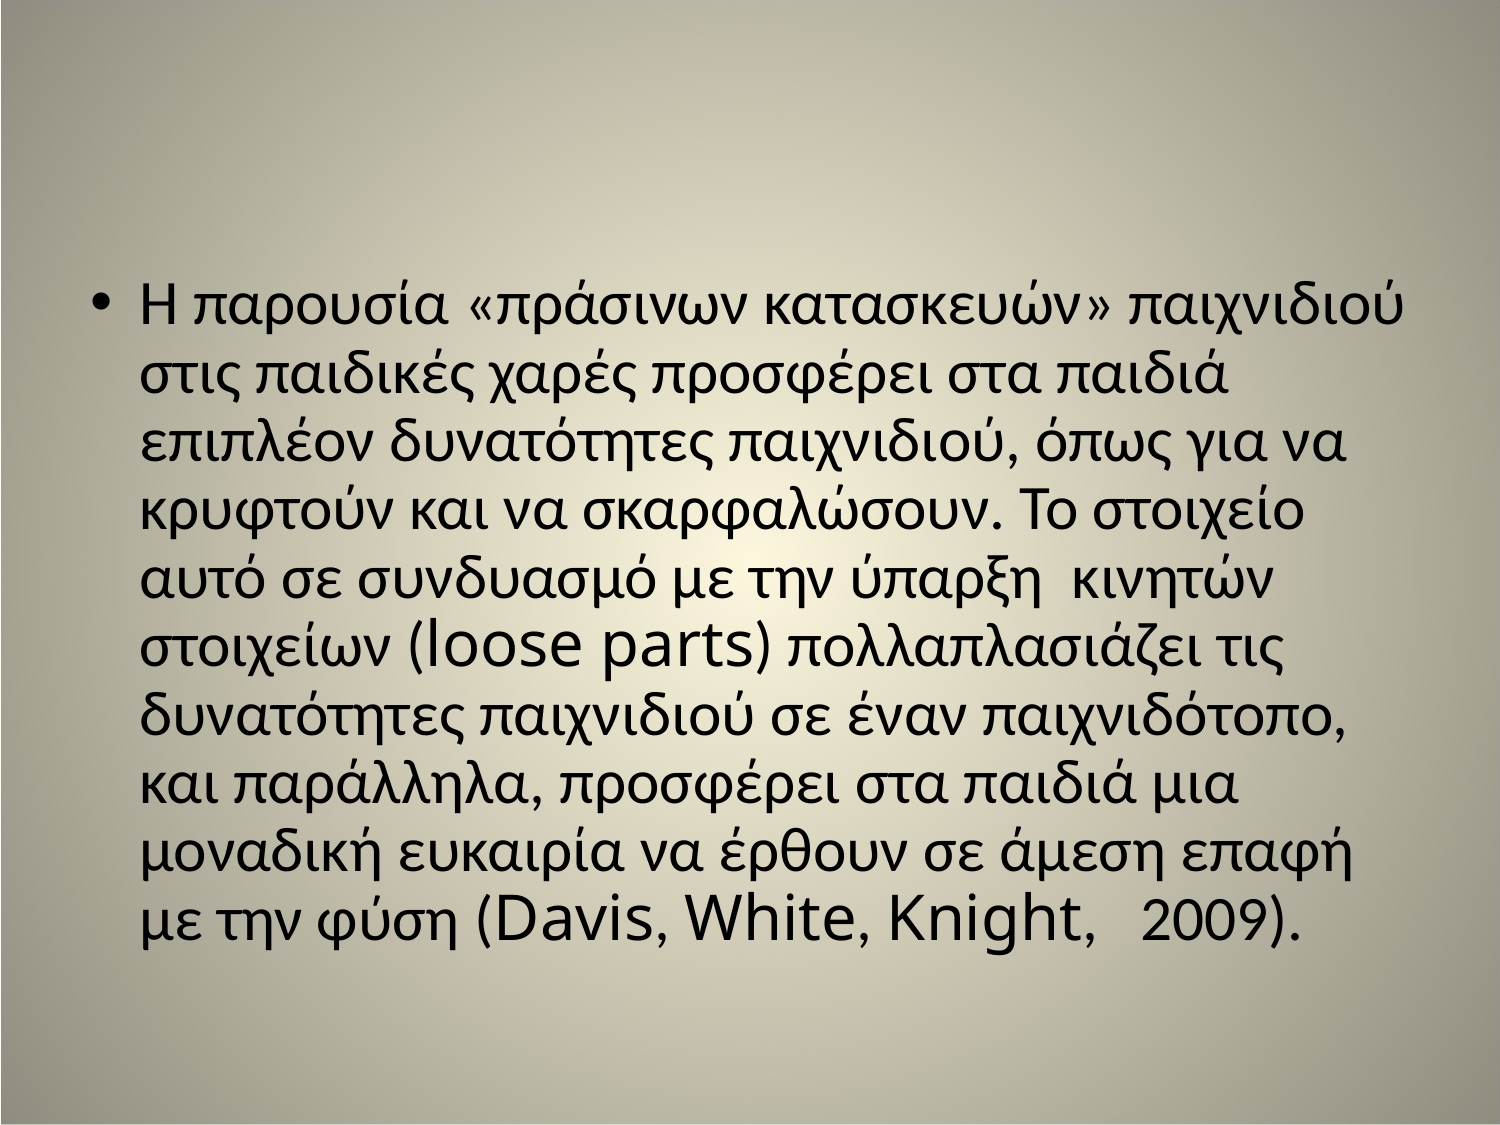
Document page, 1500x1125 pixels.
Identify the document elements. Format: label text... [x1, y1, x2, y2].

list Η παρουσία «πράσινων κατασκευών» παιχνιδιού στις παιδικές χαρές προσφέρει στα παιδιά επιπλέον δυνατότητες παιχνιδιού, όπως για να κρυφτούν και να σκαρφαλώσουν. Το στοιχείο αυτό σε συνδυασμό με την ύπαρξη κινητών στοιχείων (loose parts) πολλαπλασιάζει τις δυνατότητες παιχνιδιού σε έναν παιχνιδότοπο, και παράλληλα, προσφέρει στα παιδιά μια μοναδική ευκαιρία να έρθουν σε άμεση επαφή με την φύση (Davis, White, Knight, 2009). [75, 262, 1425, 1000]
picture [0, 0, 1500, 1125]
